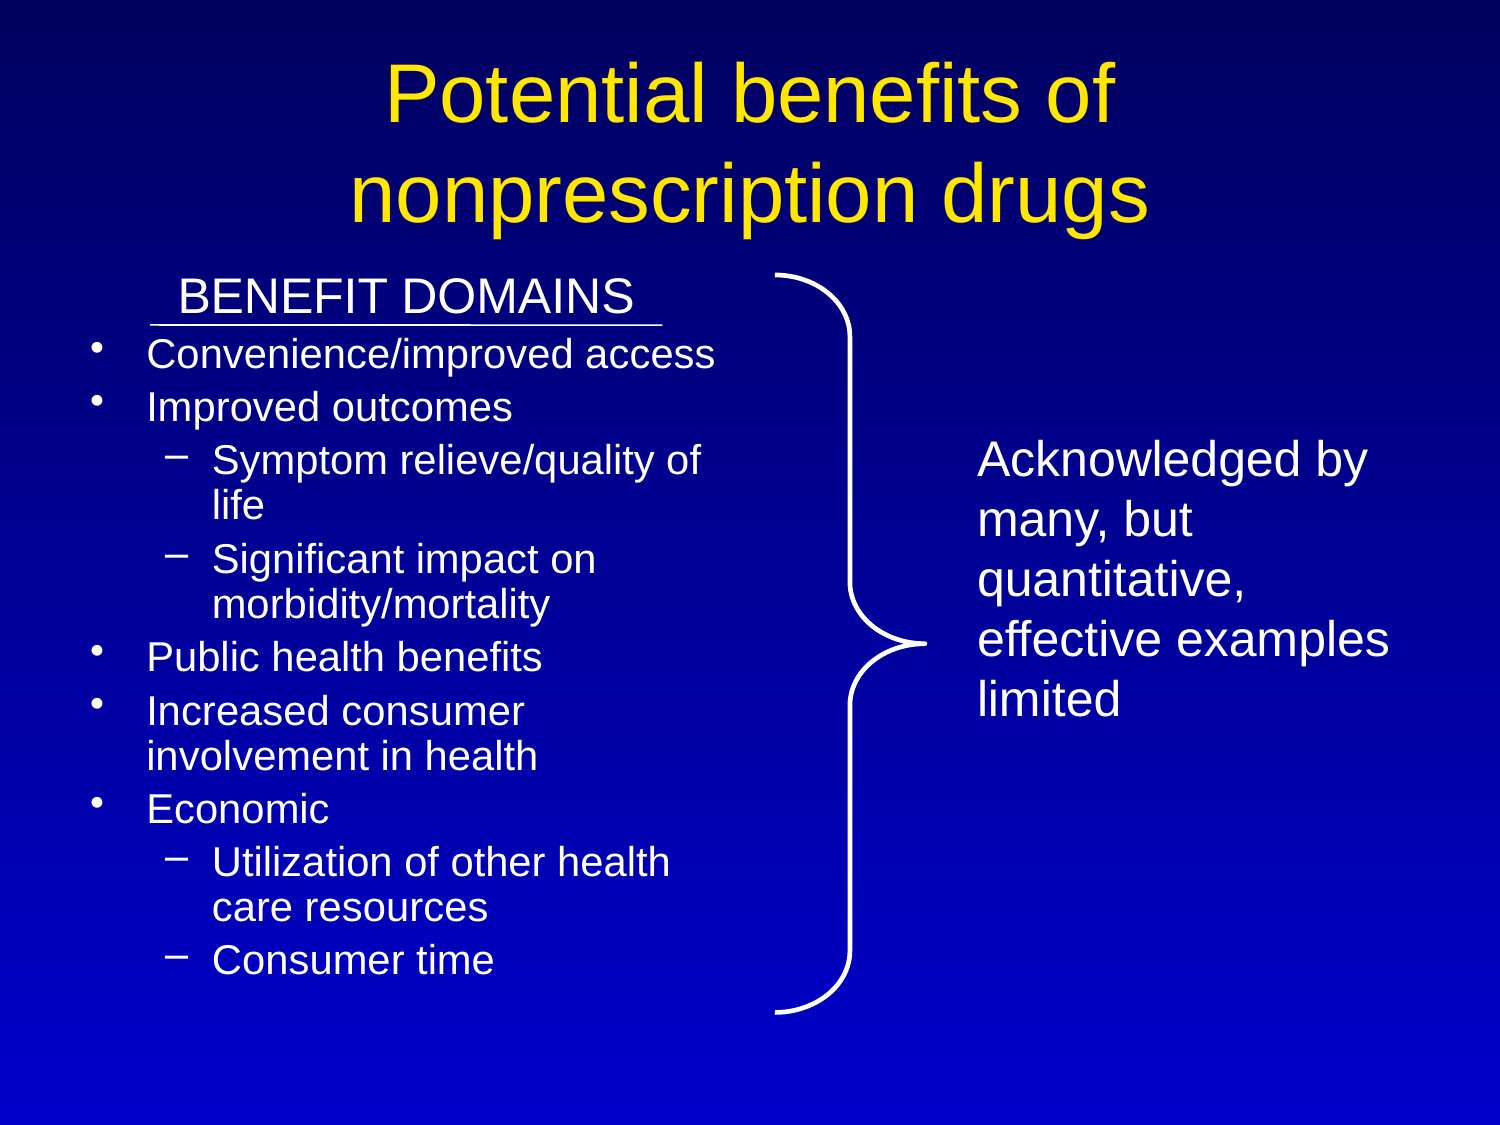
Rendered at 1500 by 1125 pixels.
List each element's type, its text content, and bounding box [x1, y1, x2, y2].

text_box Acknowledged by many, but quantitative, effective examples limited [962, 418, 1405, 734]
text_box [774, 274, 925, 1013]
list BENEFIT DOMAINS Convenience/improved access Improved outcomes Symptom relieve/quality of life Significant impact on morbidity/mortality Public health benefits Increased consumer involvement in health Economic Utilization of other health care resources Consumer time [75, 262, 738, 1005]
title Potential benefits of nonprescription drugs [75, 45, 1425, 233]
